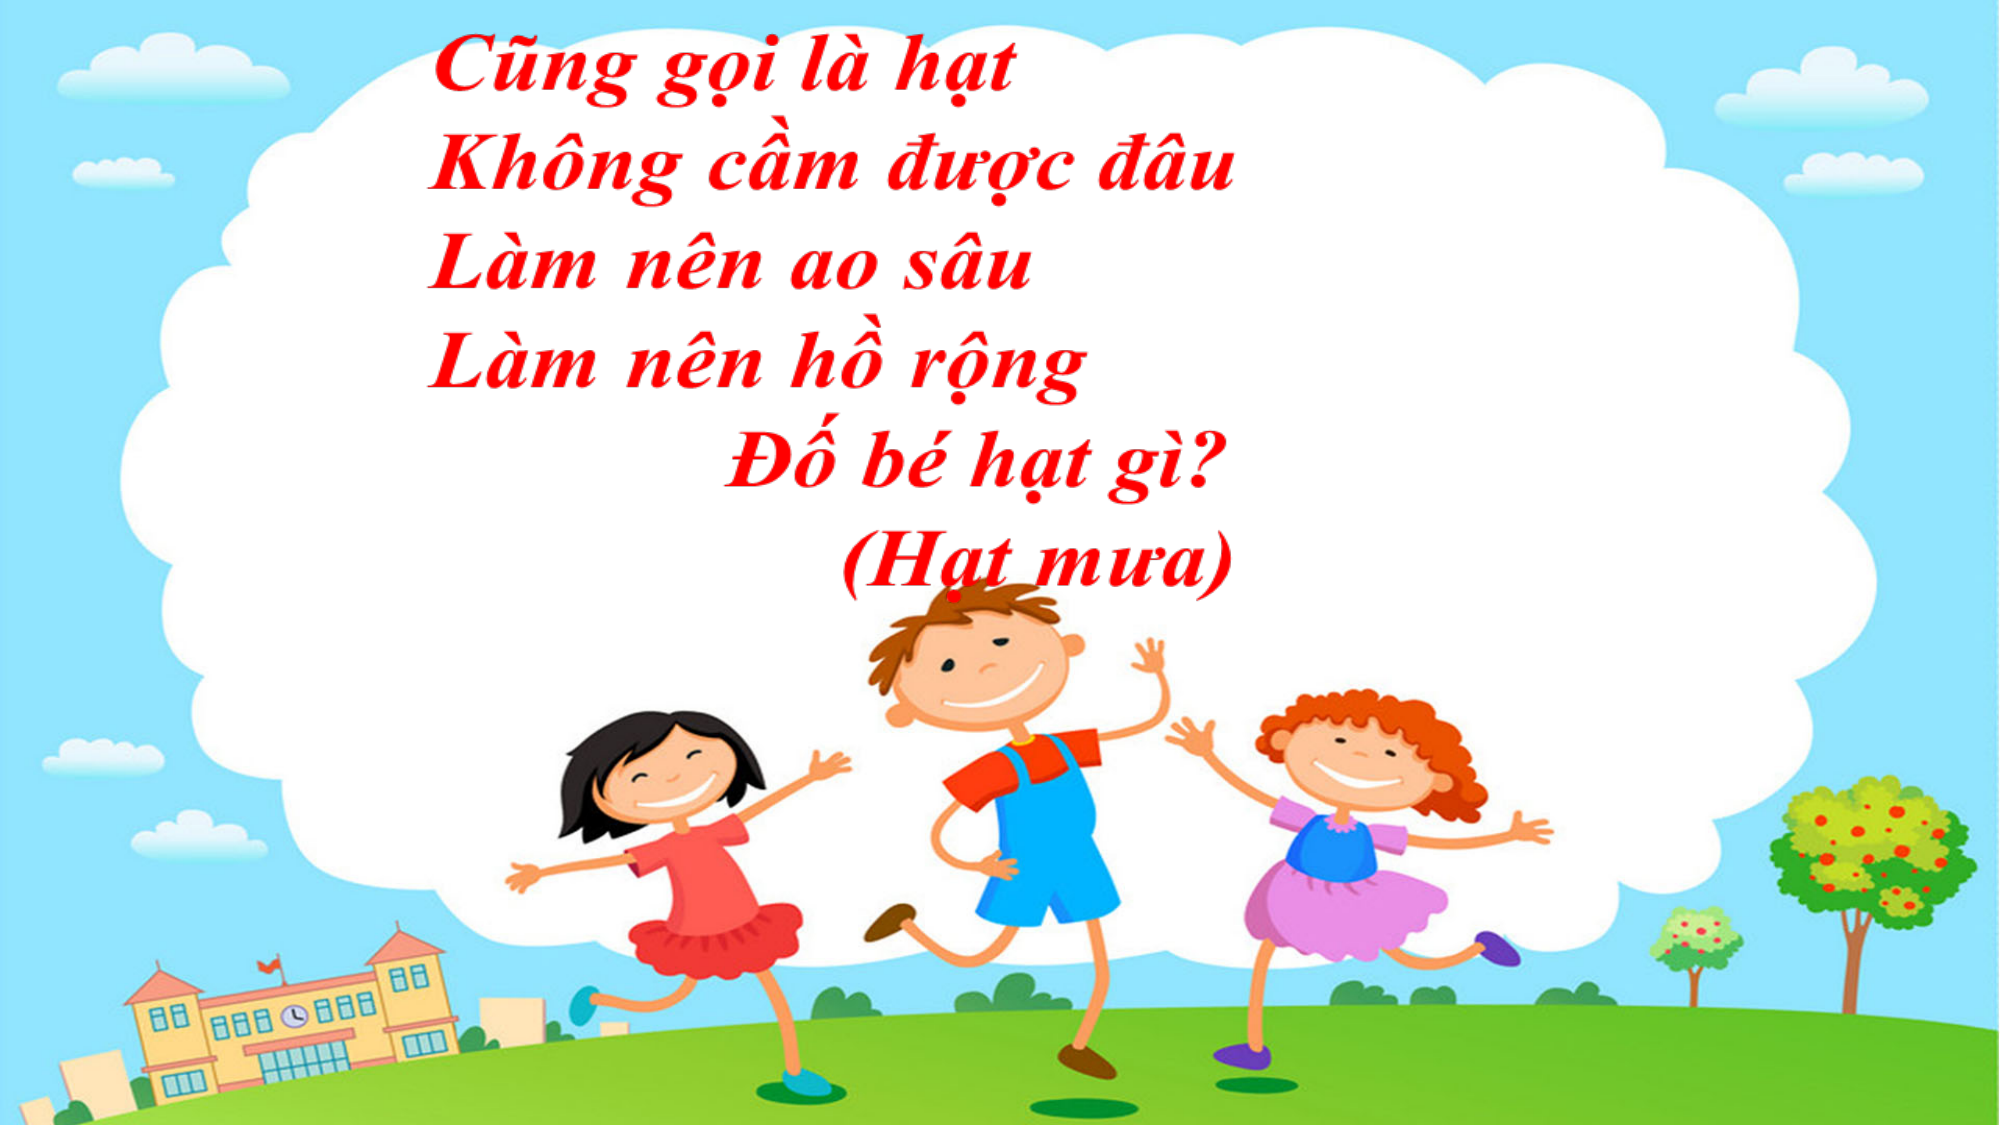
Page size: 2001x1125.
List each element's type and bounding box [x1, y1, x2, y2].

picture [374, 0, 1573, 655]
list [0, 0, 2000, 1125]
